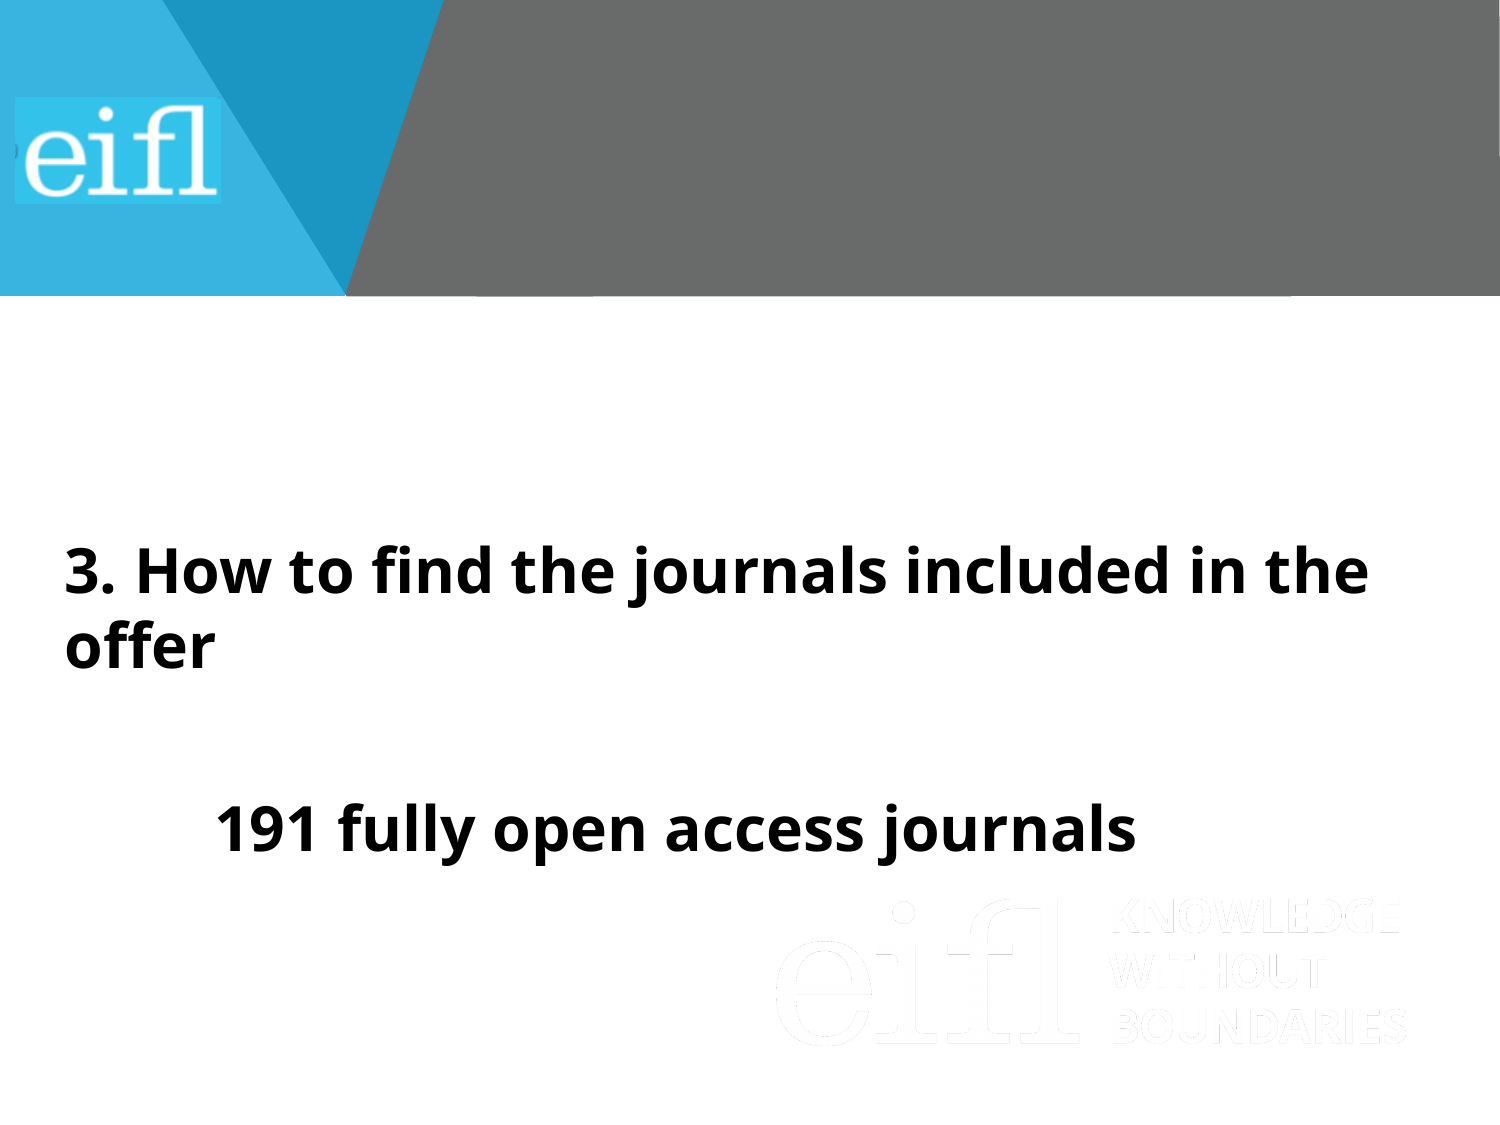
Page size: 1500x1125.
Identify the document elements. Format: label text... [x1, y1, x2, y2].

picture [15, 97, 221, 204]
list 3. How to find the journals included in the offer 191 fully open access journals [49, 340, 1428, 991]
picture [753, 991, 1428, 1068]
